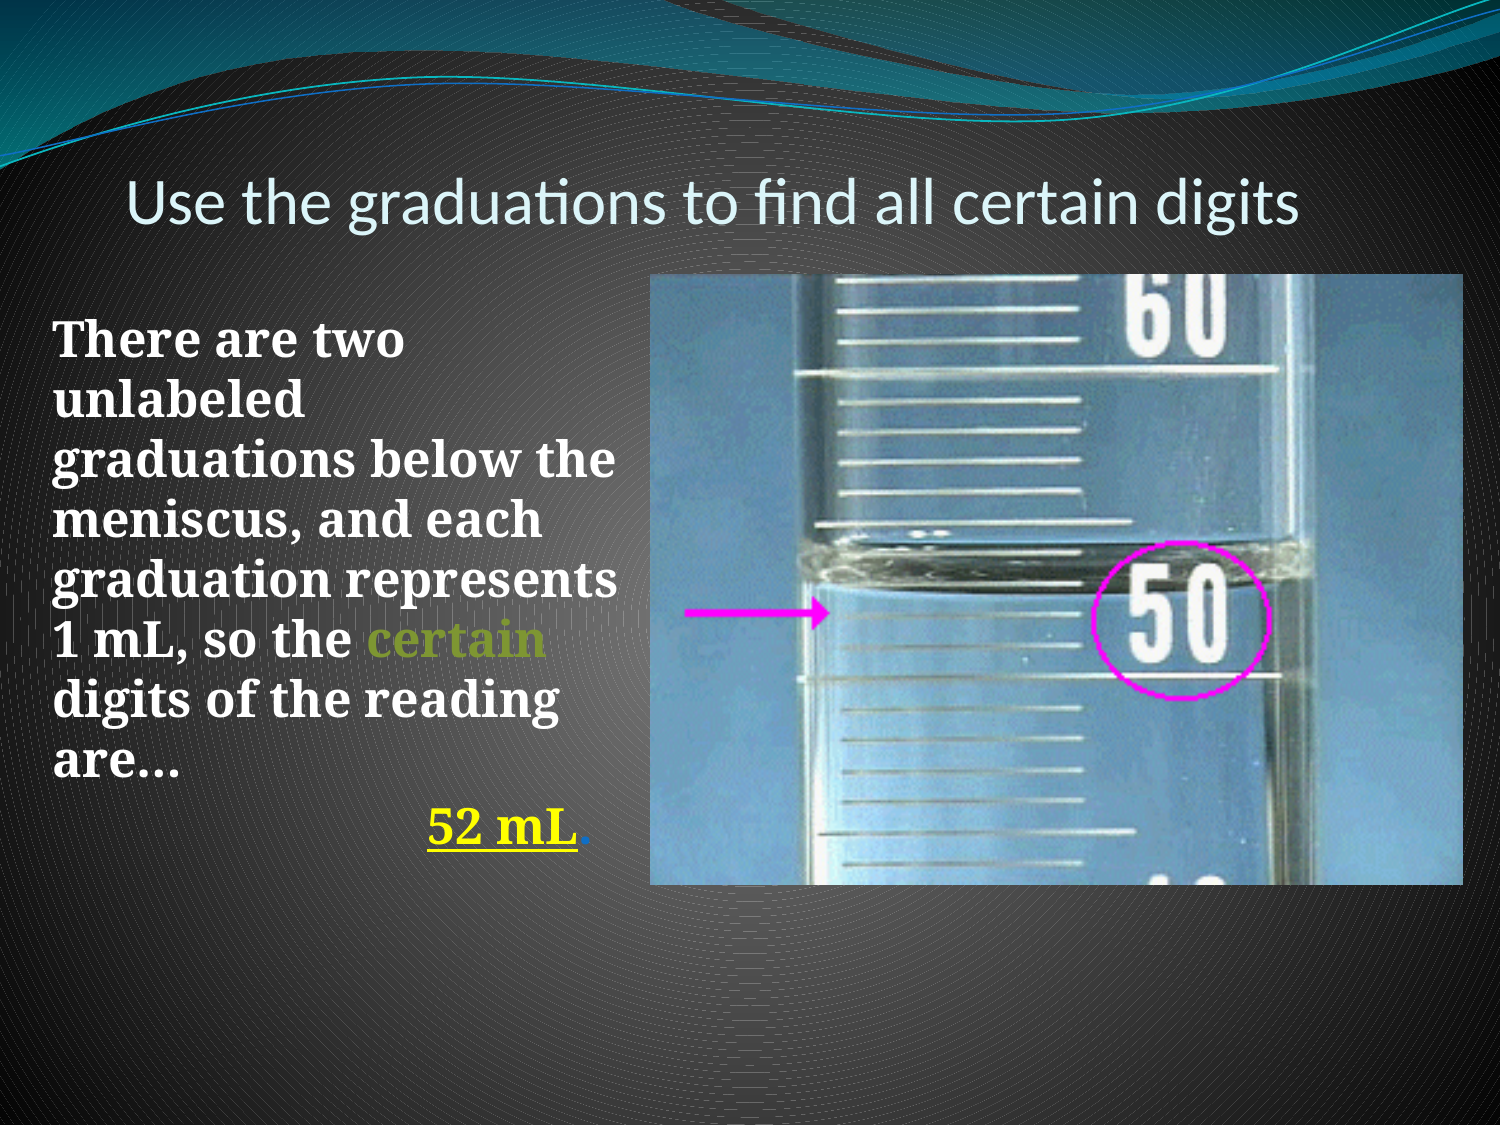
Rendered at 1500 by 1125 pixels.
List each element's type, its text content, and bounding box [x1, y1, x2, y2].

picture [649, 274, 1463, 885]
text_box 52 mL. [412, 787, 640, 863]
text_box There are two unlabeled graduations below the meniscus, and each graduation represents 1 mL, so the certain digits of the reading are… [37, 299, 638, 795]
title Use the graduations to find all certain digits [125, 50, 1438, 238]
